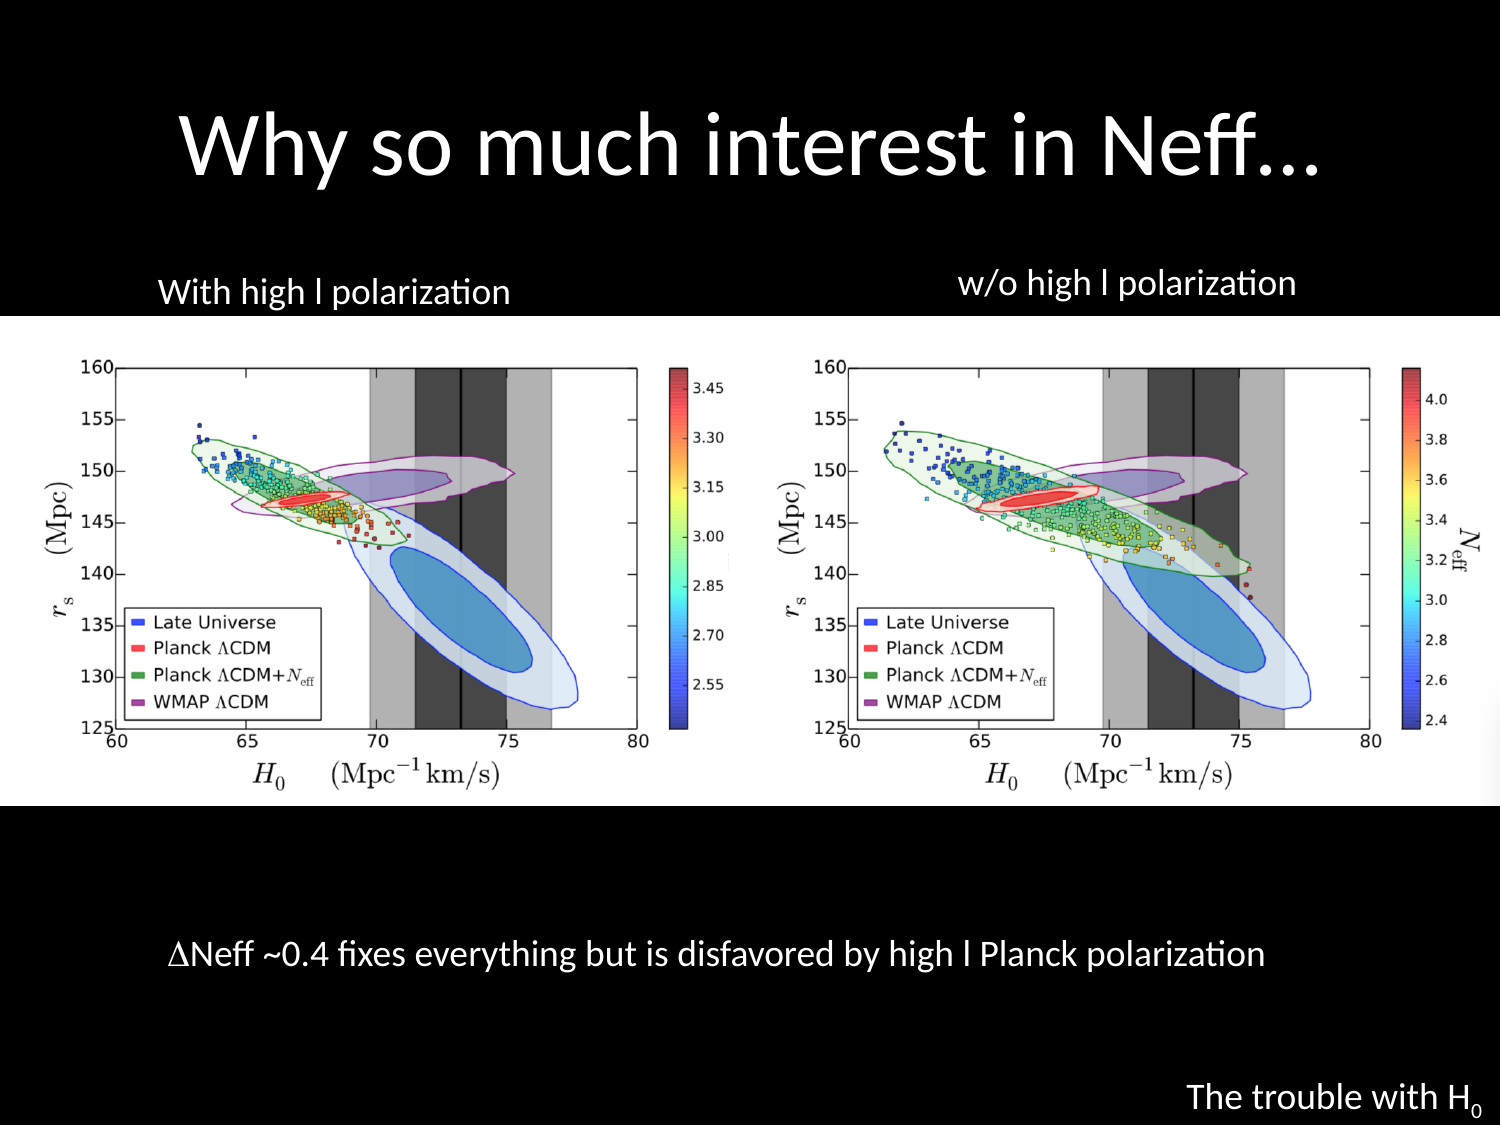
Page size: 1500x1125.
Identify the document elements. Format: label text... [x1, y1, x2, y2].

title Why so much interest in Neff… [75, 45, 1425, 233]
picture [0, 316, 1500, 807]
text_box w/o high l polarization [942, 250, 1313, 311]
text_box The trouble with H0 [1171, 1064, 1497, 1125]
text_box DNeff ~0.4 fixes everything but is disfavored by high l Planck polarization [152, 921, 1283, 982]
text_box With high l polarization [143, 259, 527, 315]
